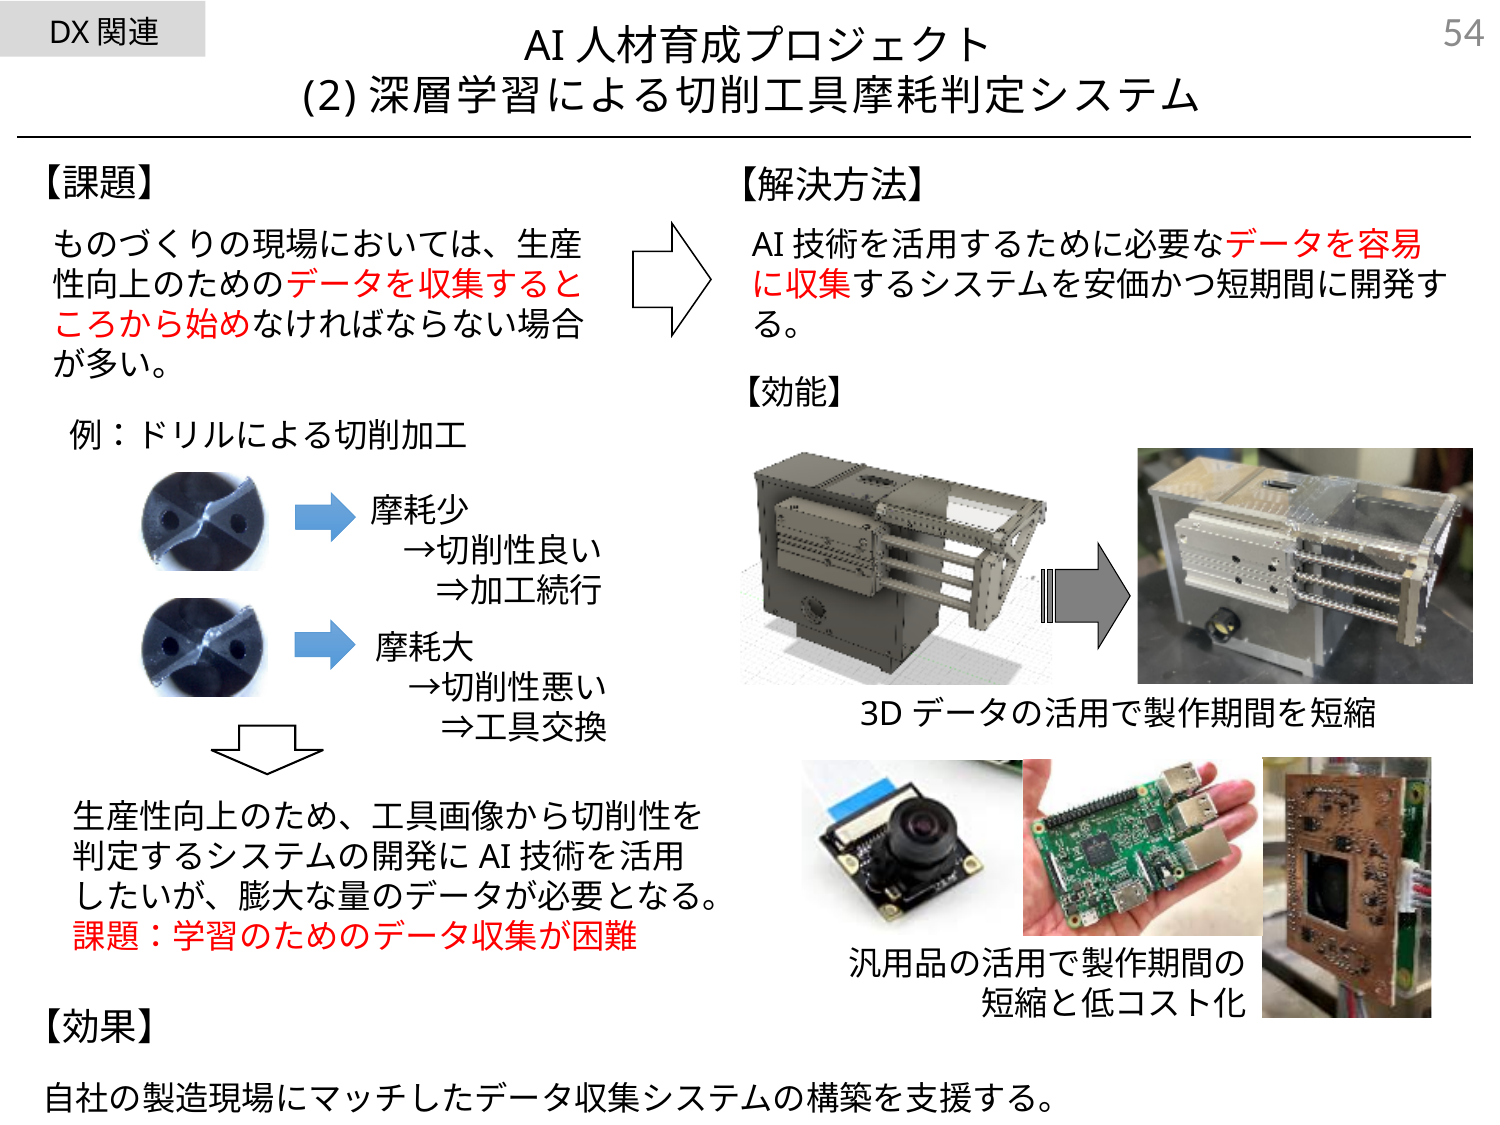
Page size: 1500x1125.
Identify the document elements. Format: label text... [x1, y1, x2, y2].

text_box 【効果】 [9, 995, 190, 1056]
text_box 生産性向上のため、工具画像から切削性を判定するシステムの開発にAI技術を活用したいが、膨大な量のデータが必要となる。 課題：学習のためのデータ収集が困難 [58, 788, 729, 963]
picture [801, 757, 1432, 1018]
text_box [631, 219, 713, 339]
picture [137, 471, 269, 571]
text_box 汎用品の活用で製作期間の短縮と低コスト化 [819, 935, 1263, 1030]
text_box 3Dデータの活用で製作期間を短縮 [793, 684, 1444, 740]
picture [740, 444, 1053, 685]
text_box 【解決方法】 [705, 153, 960, 214]
text_box [210, 724, 324, 776]
text_box DX関連 [0, 0, 206, 57]
text_box 【効能】 [713, 364, 876, 419]
text_box ものづくりの現場においては、生産性向上のためのデータを収集するところから始めなければならない場合が多い。 [37, 215, 626, 391]
text_box 例：ドリルによる切削加工 [54, 406, 609, 462]
picture [1137, 448, 1473, 684]
text_box AI技術を活用するために必要なデータを容易に収集するシステムを安価かつ短期間に開発する。 [736, 215, 1470, 351]
text_box 摩耗大 →切削性悪い ⇒工具交換 [360, 618, 762, 754]
text_box [295, 491, 355, 543]
text_box AI人材育成プロジェクト (2)深層学習による切削工具摩耗判定システム [287, 11, 1217, 127]
text_box 自社の製造現場にマッチしたデータ収集システムの構築を支援する。 [27, 1059, 1469, 1125]
text_box [1053, 539, 1132, 653]
text_box [294, 619, 356, 670]
text_box 53 [1415, 0, 1500, 60]
picture [137, 598, 269, 697]
text_box 【課題】 [9, 151, 190, 212]
text_box 摩耗少 →切削性良い ⇒加工続行 [355, 482, 691, 617]
